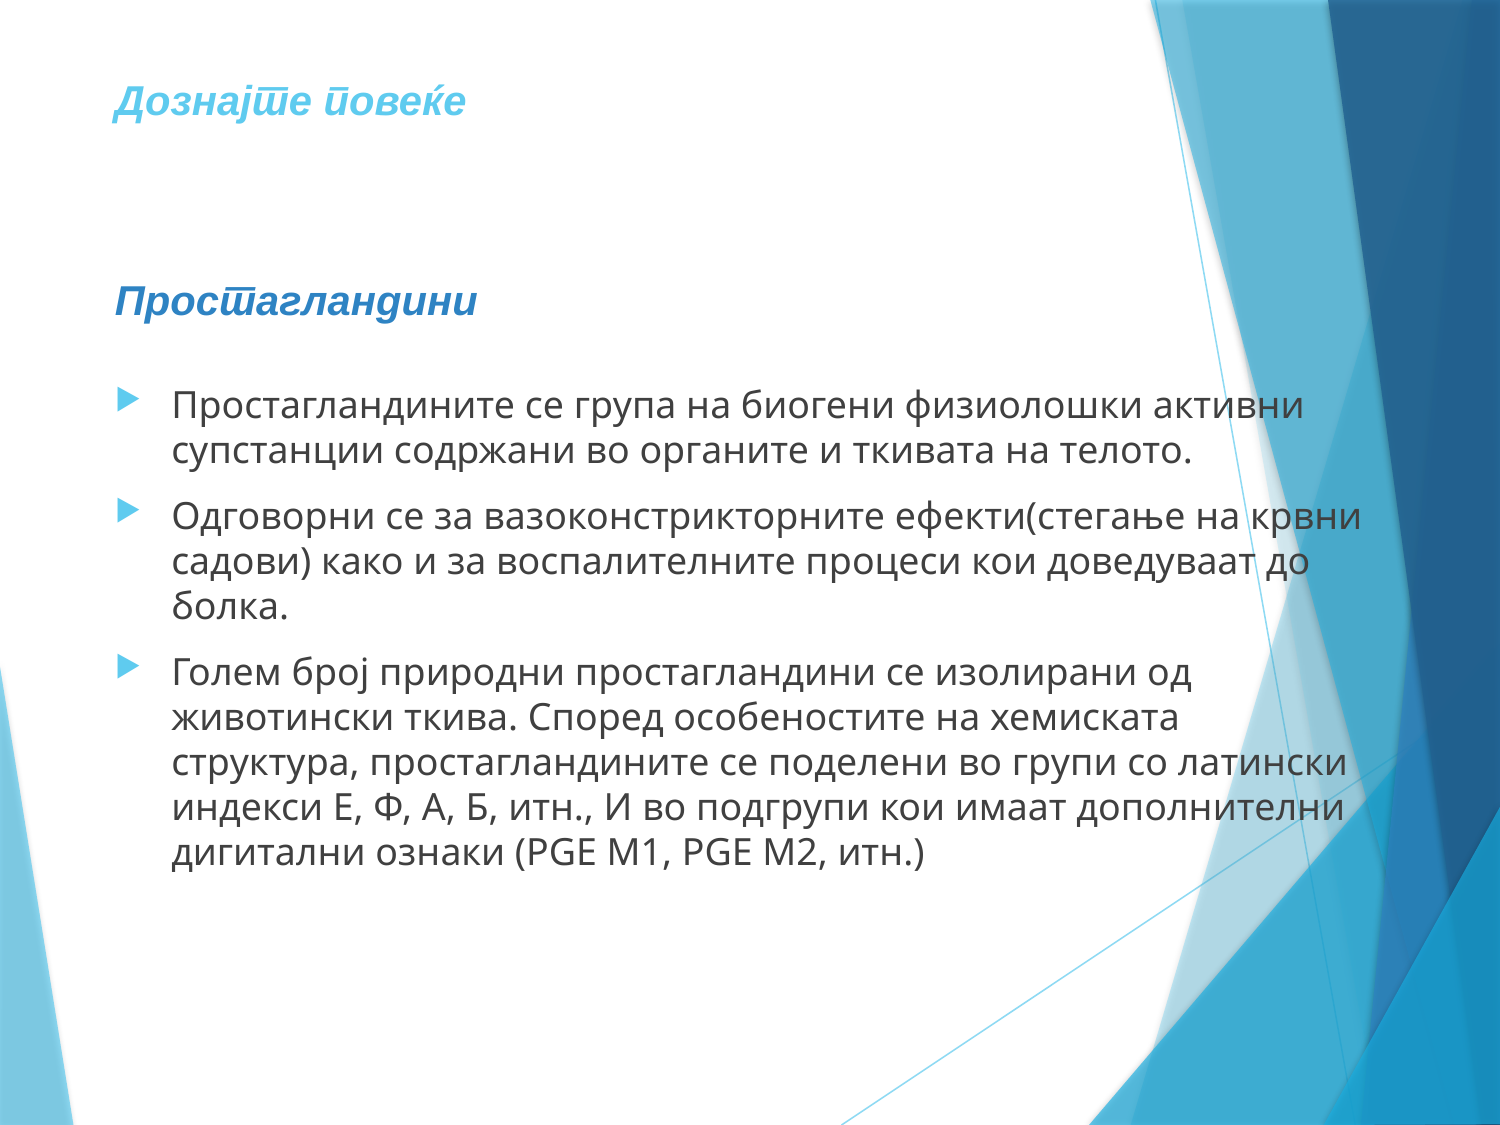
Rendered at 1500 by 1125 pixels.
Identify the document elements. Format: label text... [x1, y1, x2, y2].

list Простагландините се група на биогени физиолошки активни супстанции содржани во органите и ткивата на телото. Одговорни се за вазоконстрикторните ефекти(стегање на крвни садови) како и за воспалителните процеси кои доведуваат до болка. Голем број природни простагландини се изолирани од животински ткива. Според особеностите на хемиската структура, простагландините се поделени во групи со латински индекси Е, Ф, А, Б, итн., И во подгрупи кои имаат дополнителни дигитални ознаки (PGE M1, PGE M2, итн.) [99, 373, 1388, 1047]
title Дознајте повеќе Простагландини [99, 66, 1142, 317]
